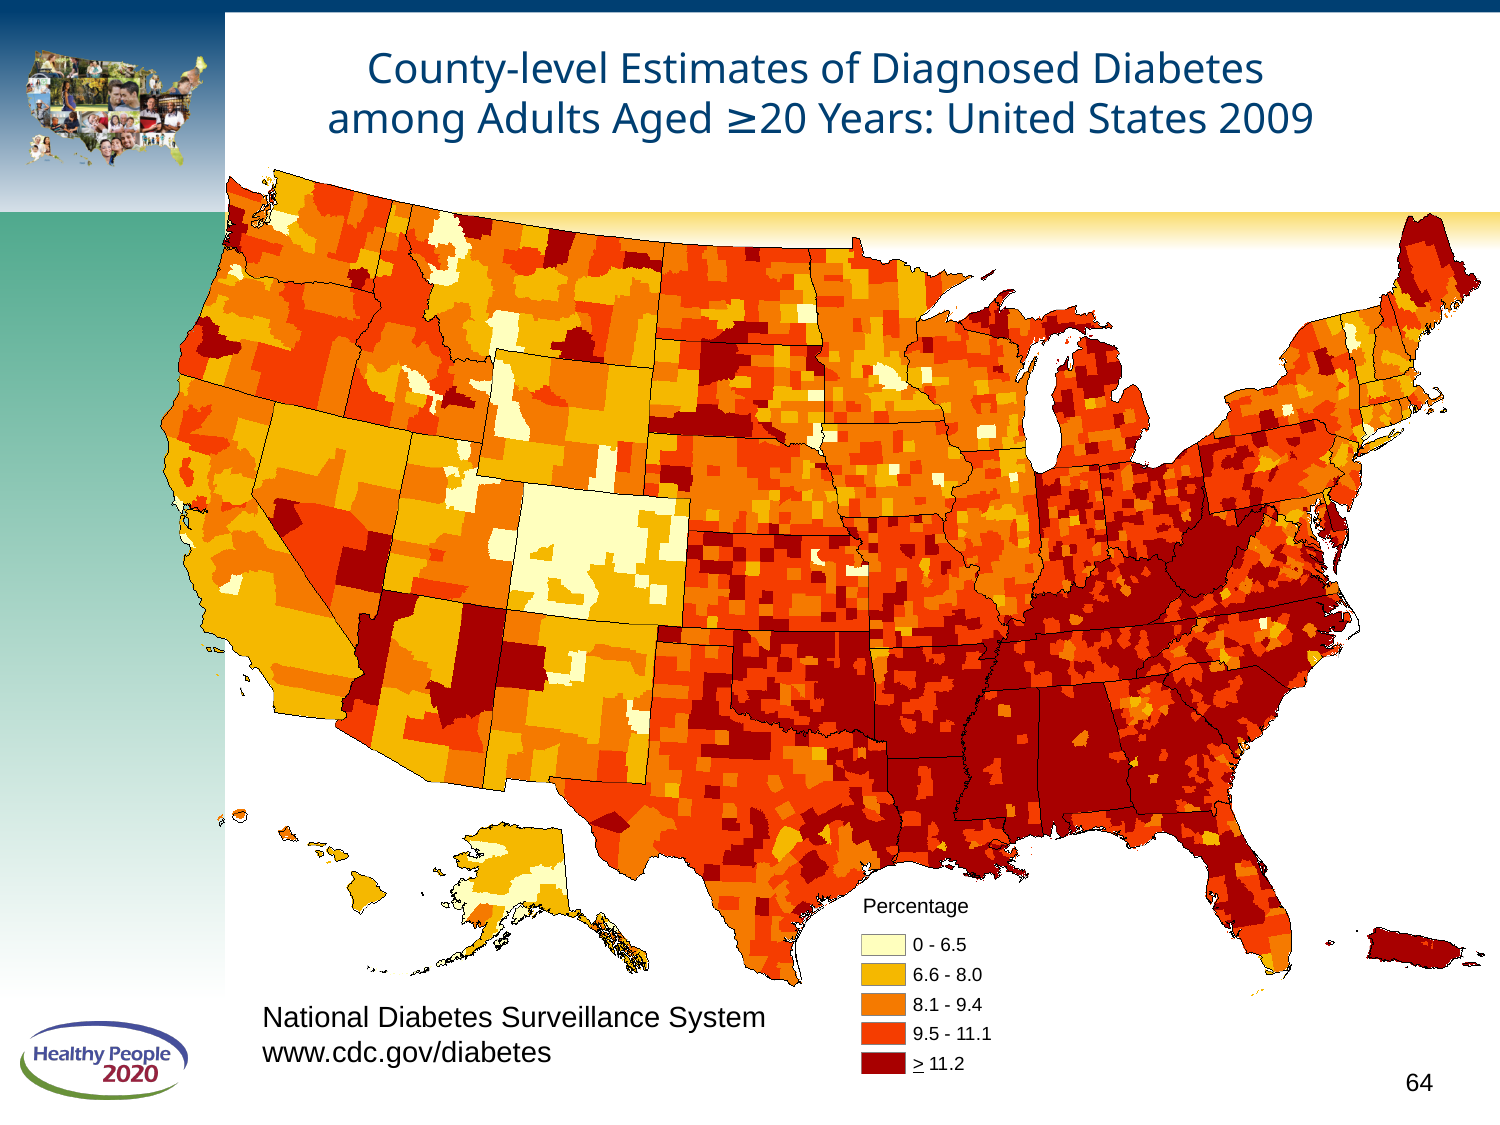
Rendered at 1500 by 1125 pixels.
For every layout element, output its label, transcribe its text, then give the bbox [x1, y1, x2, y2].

picture [20, 1021, 188, 1100]
text_box 64 [1389, 1083, 1449, 1105]
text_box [133, 151, 1500, 1076]
text_box County-level Estimates of Diagnosed Diabetes among Adults Aged ≥20 Years: United States 2009 [113, 34, 1500, 149]
picture [24, 50, 208, 169]
